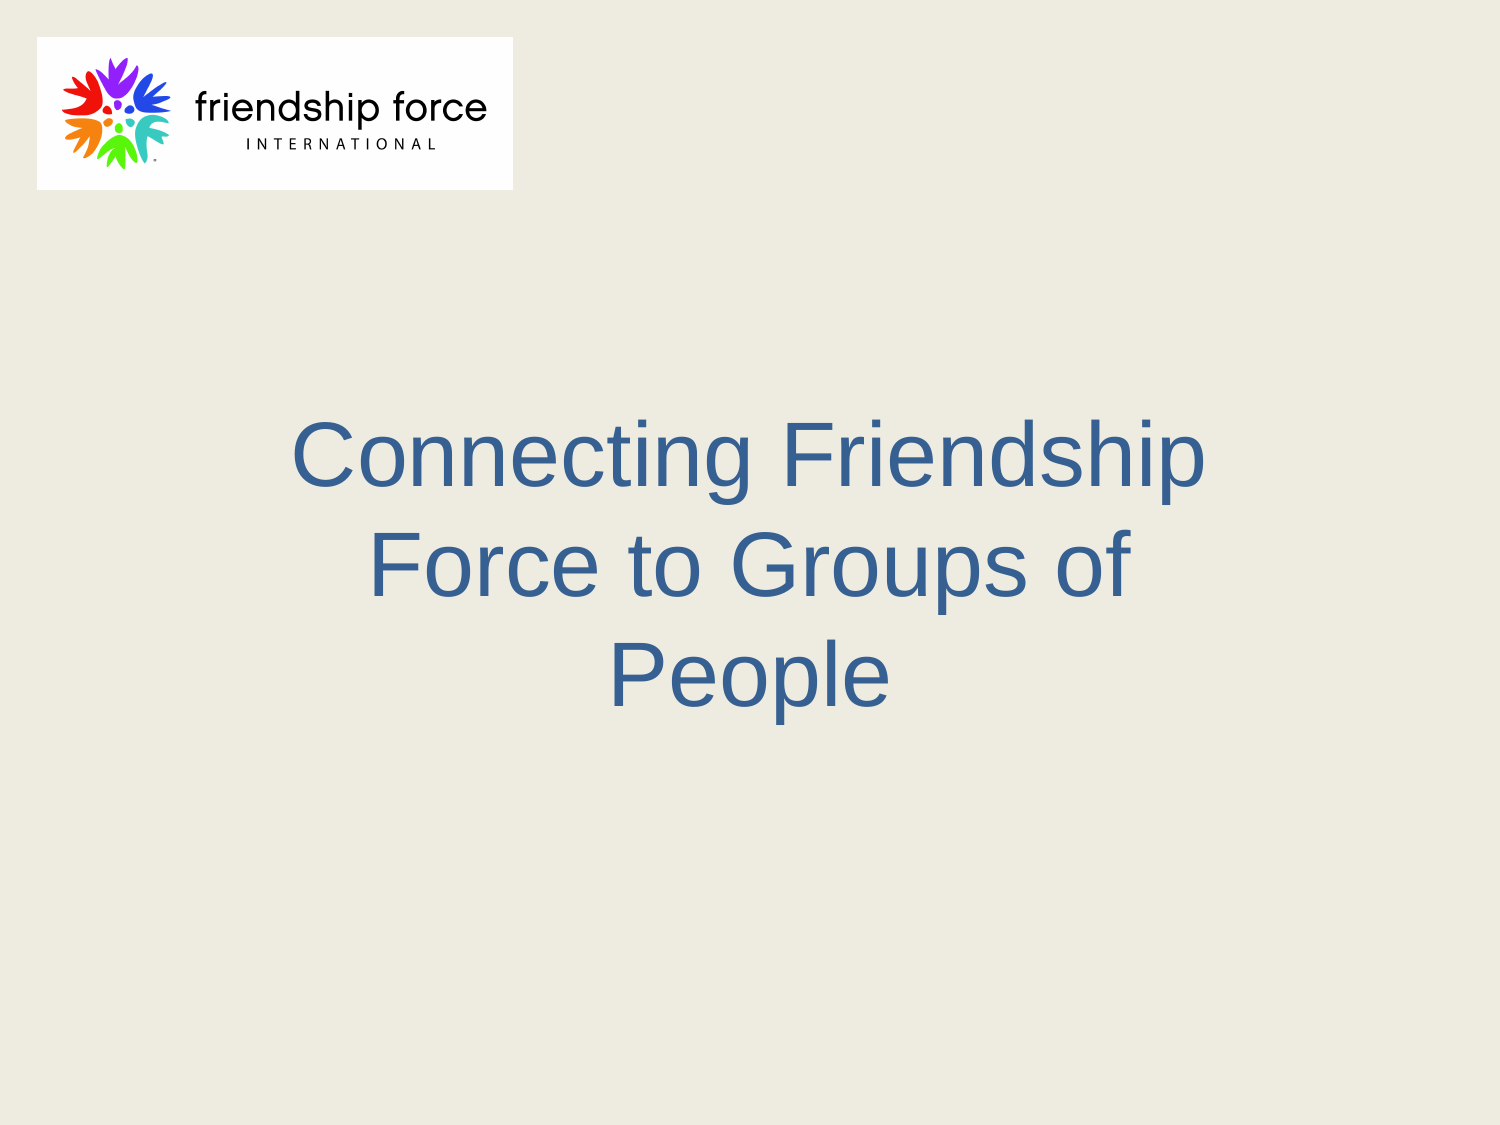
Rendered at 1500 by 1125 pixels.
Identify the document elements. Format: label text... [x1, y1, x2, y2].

subtitle Connecting Friendship Force to Groups of People [225, 387, 1275, 925]
picture [37, 37, 513, 190]
